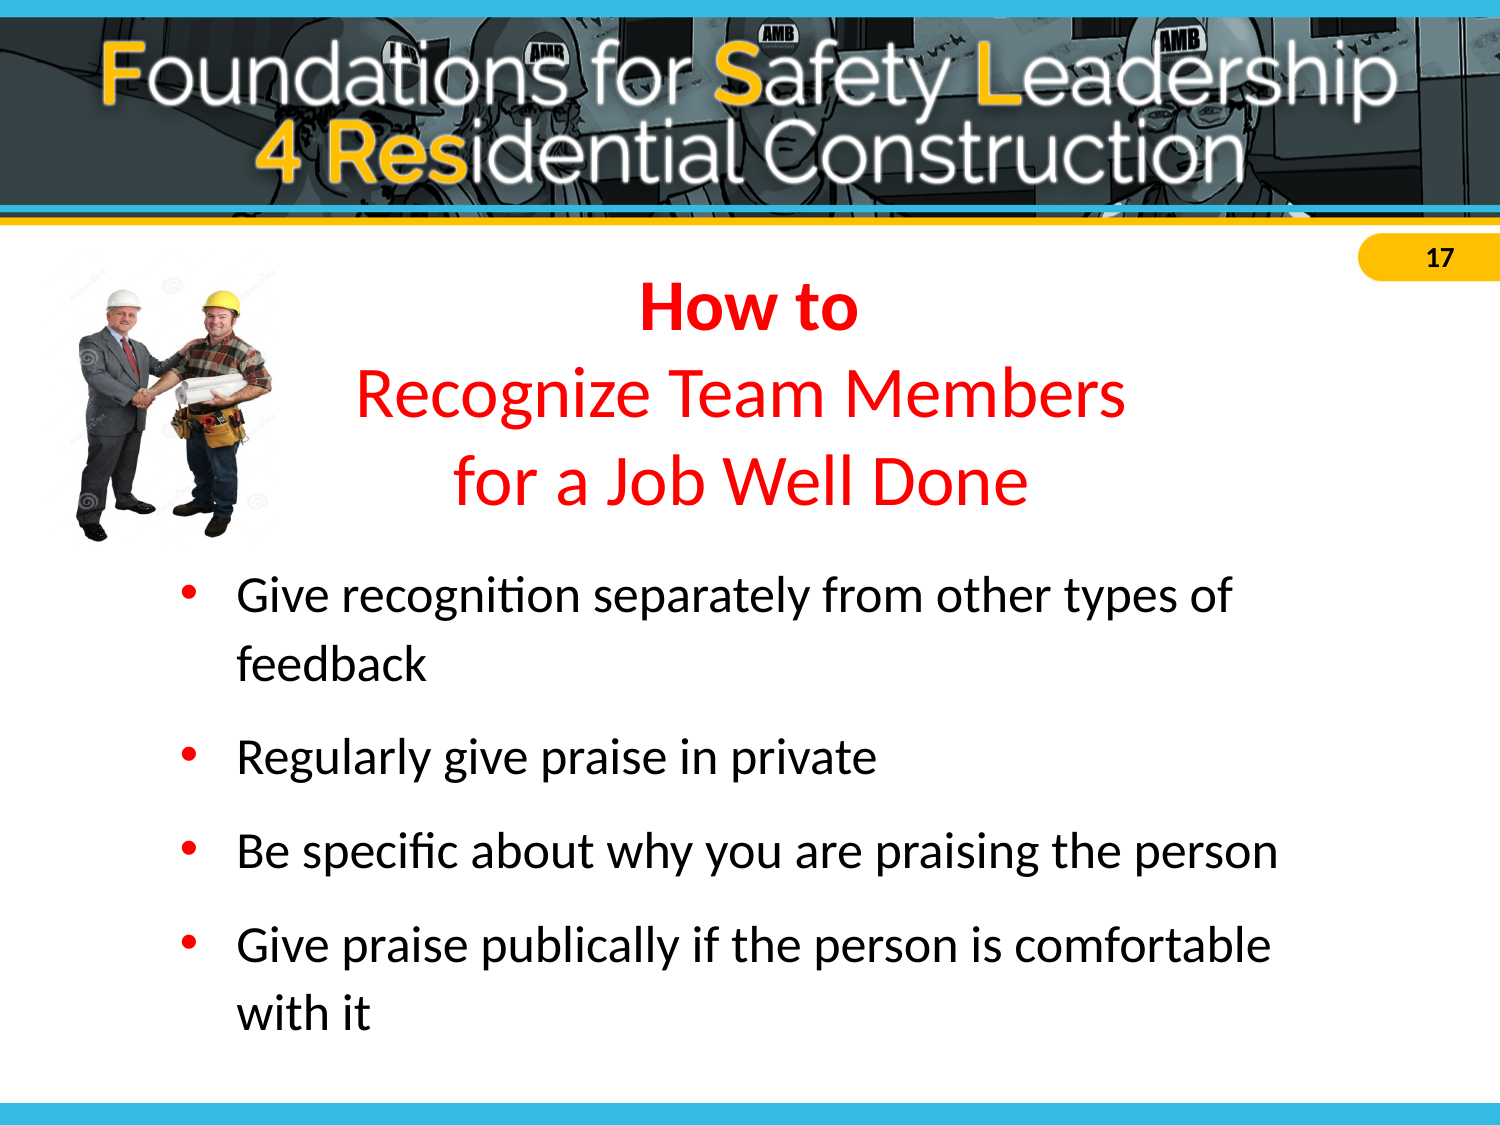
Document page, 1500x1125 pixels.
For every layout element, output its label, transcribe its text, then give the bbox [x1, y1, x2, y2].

list Give recognition separately from other types of feedback Regularly give praise in private Be specific about why you are praising the person Give praise publically if the person is comfortable with it [164, 546, 1336, 1072]
picture [0, 0, 1500, 1125]
title How to Recognize Team Members for a Job Well Done [285, 258, 1259, 519]
